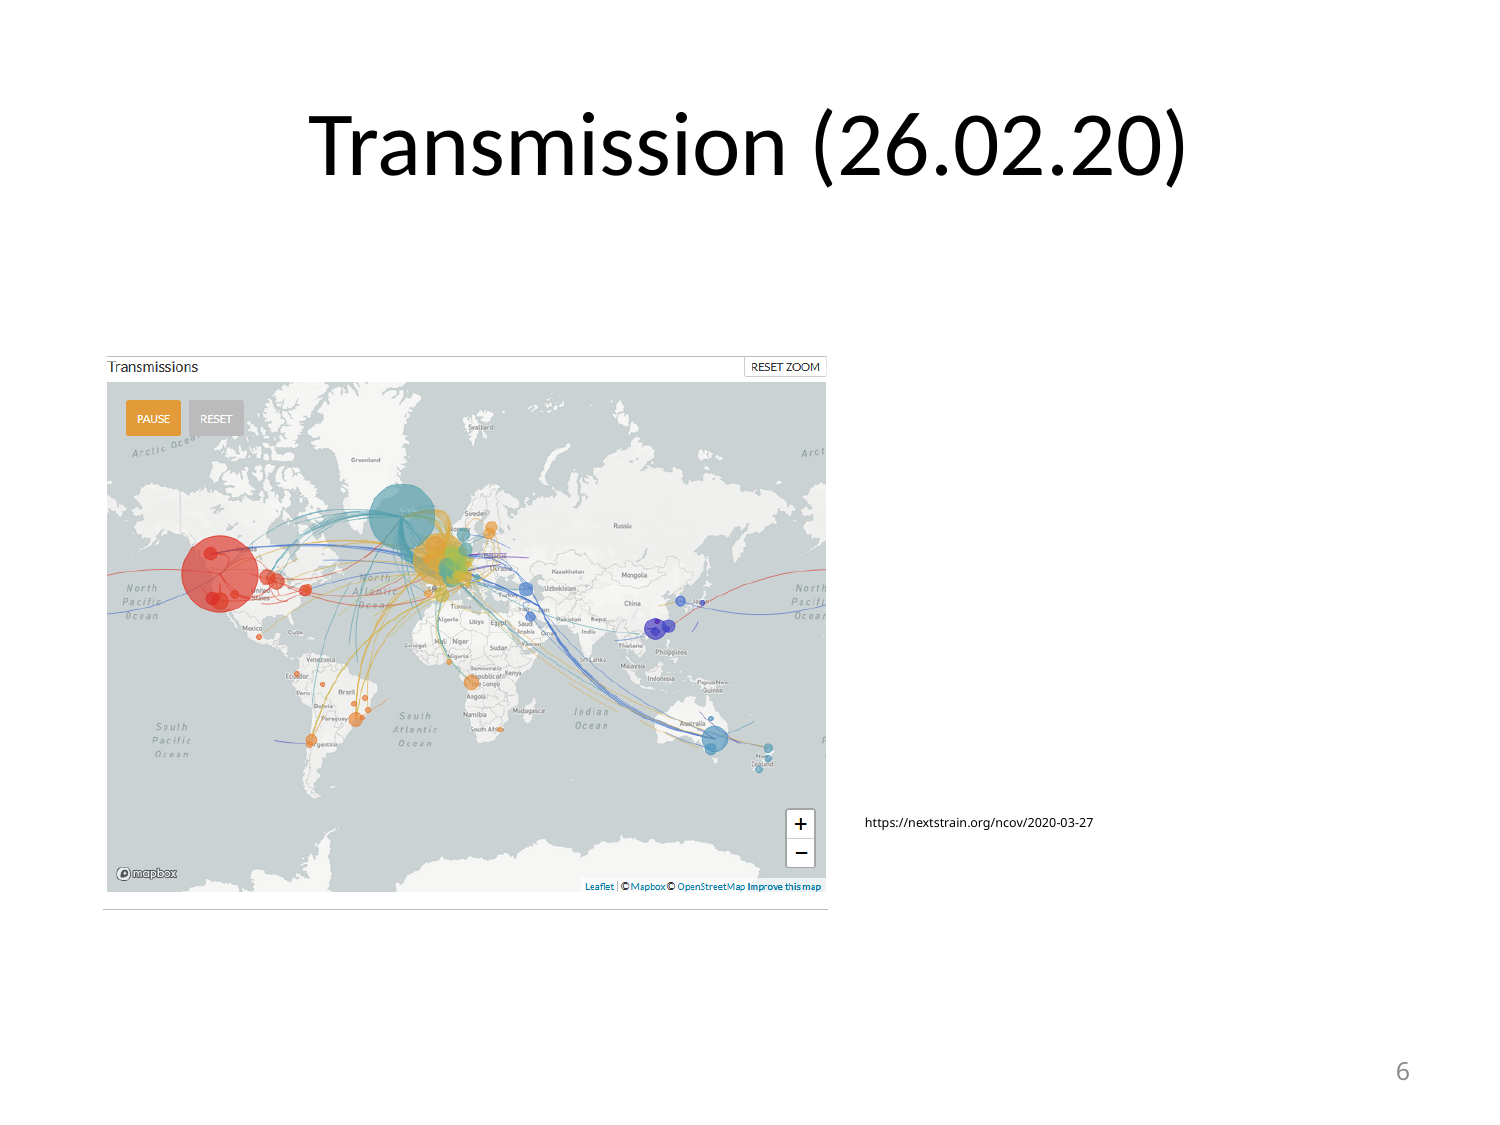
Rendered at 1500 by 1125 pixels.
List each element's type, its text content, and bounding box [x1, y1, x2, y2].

slide_number 6 [1074, 1042, 1425, 1103]
picture [102, 354, 829, 910]
title Transmission (26.02.20) [75, 45, 1425, 233]
text_box https://nextstrain.org/ncov/2020-03-27 [850, 807, 1109, 837]
